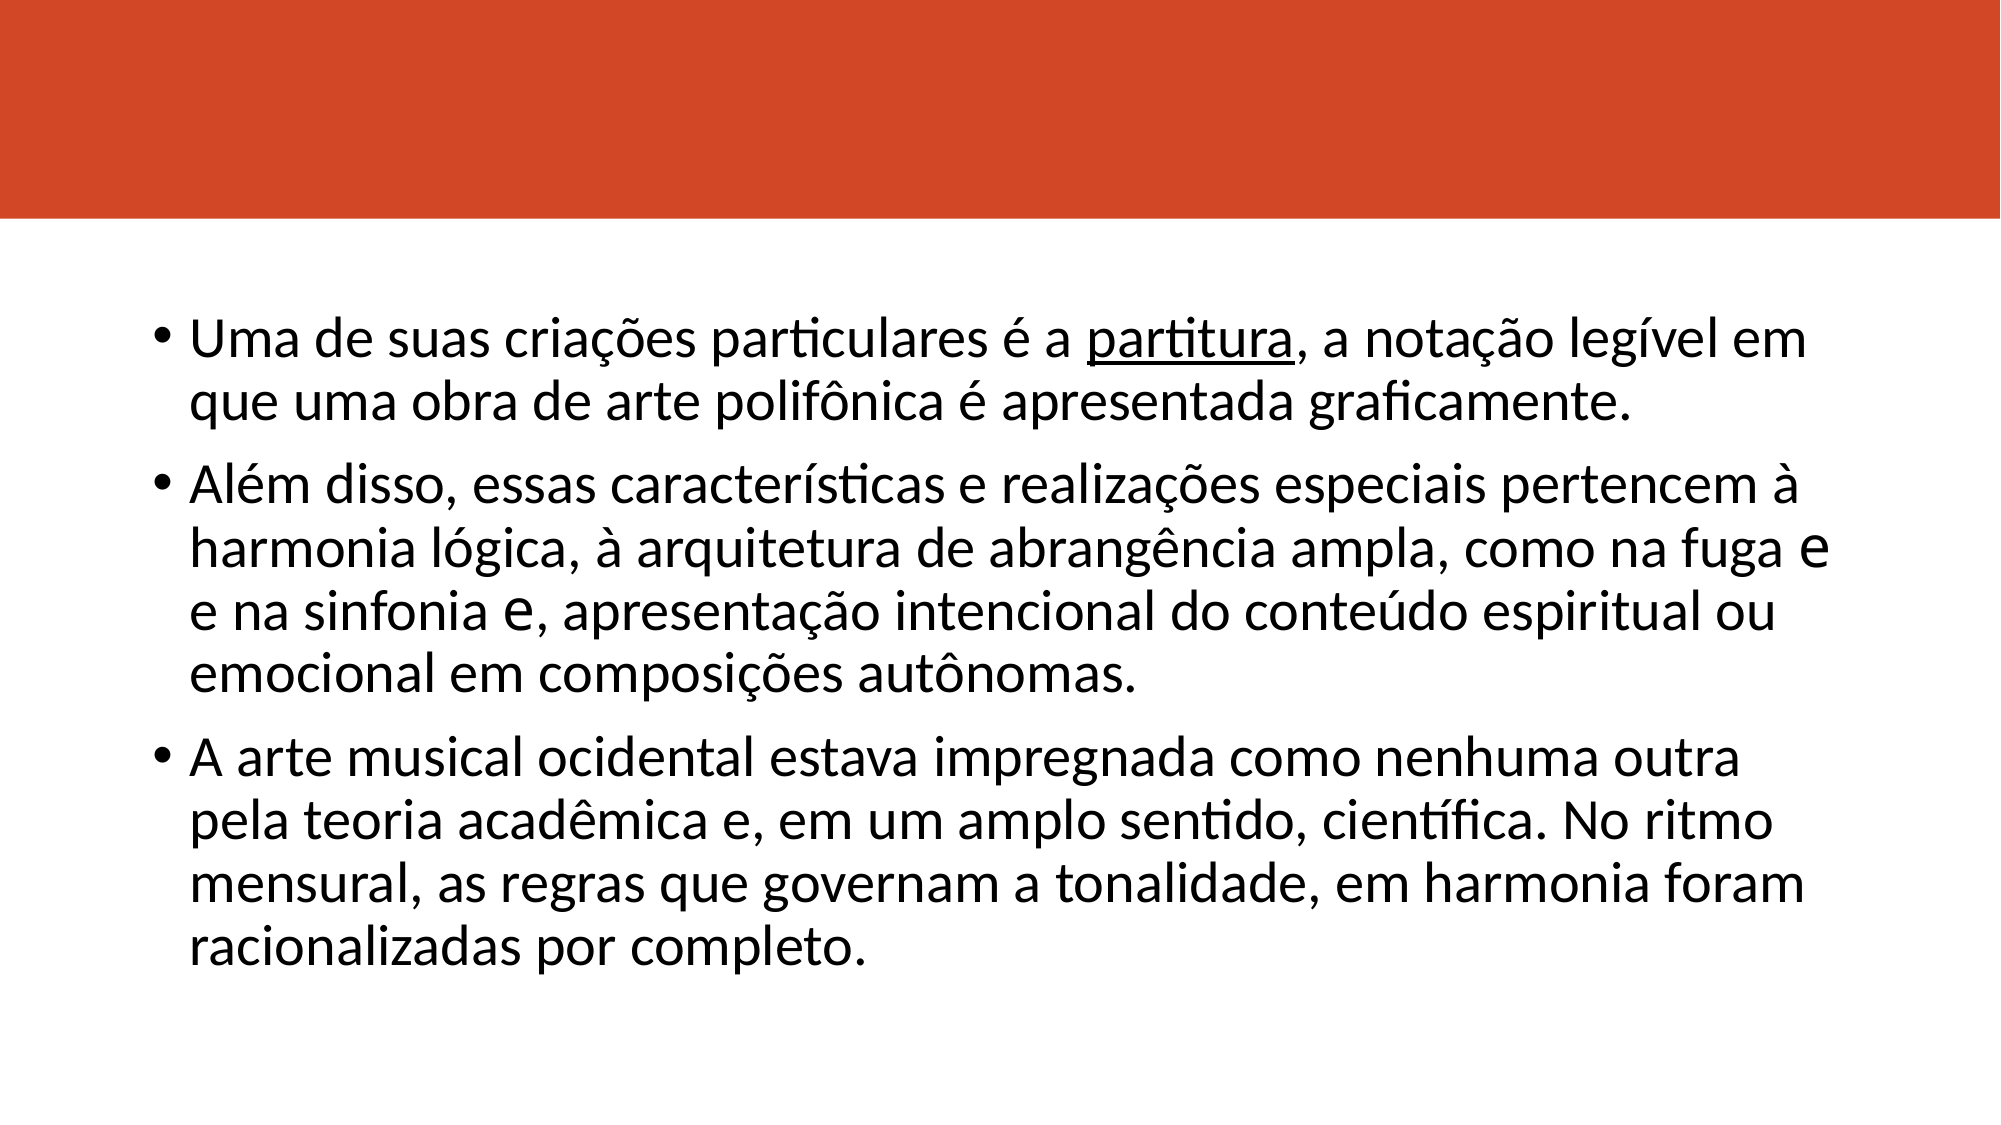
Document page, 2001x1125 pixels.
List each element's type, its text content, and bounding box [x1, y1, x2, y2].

list Uma de suas criações particulares é a partitura, a notação legível em que uma obra de arte polifônica é apresentada graficamente. Além disso, essas características e realizações especiais pertencem à harmonia lógica, à arquitetura de abrangência ampla, como na fuga e e na sinfonia e, apresentação intencional do conteúdo espiritual ou emocional em composições autônomas. A arte musical ocidental estava impregnada como nenhuma outra pela teoria acadêmica e, em um amplo sentido, científica. No ritmo mensural, as regras que governam a tonalidade, em harmonia foram racionalizadas por completo. [137, 299, 1863, 1014]
